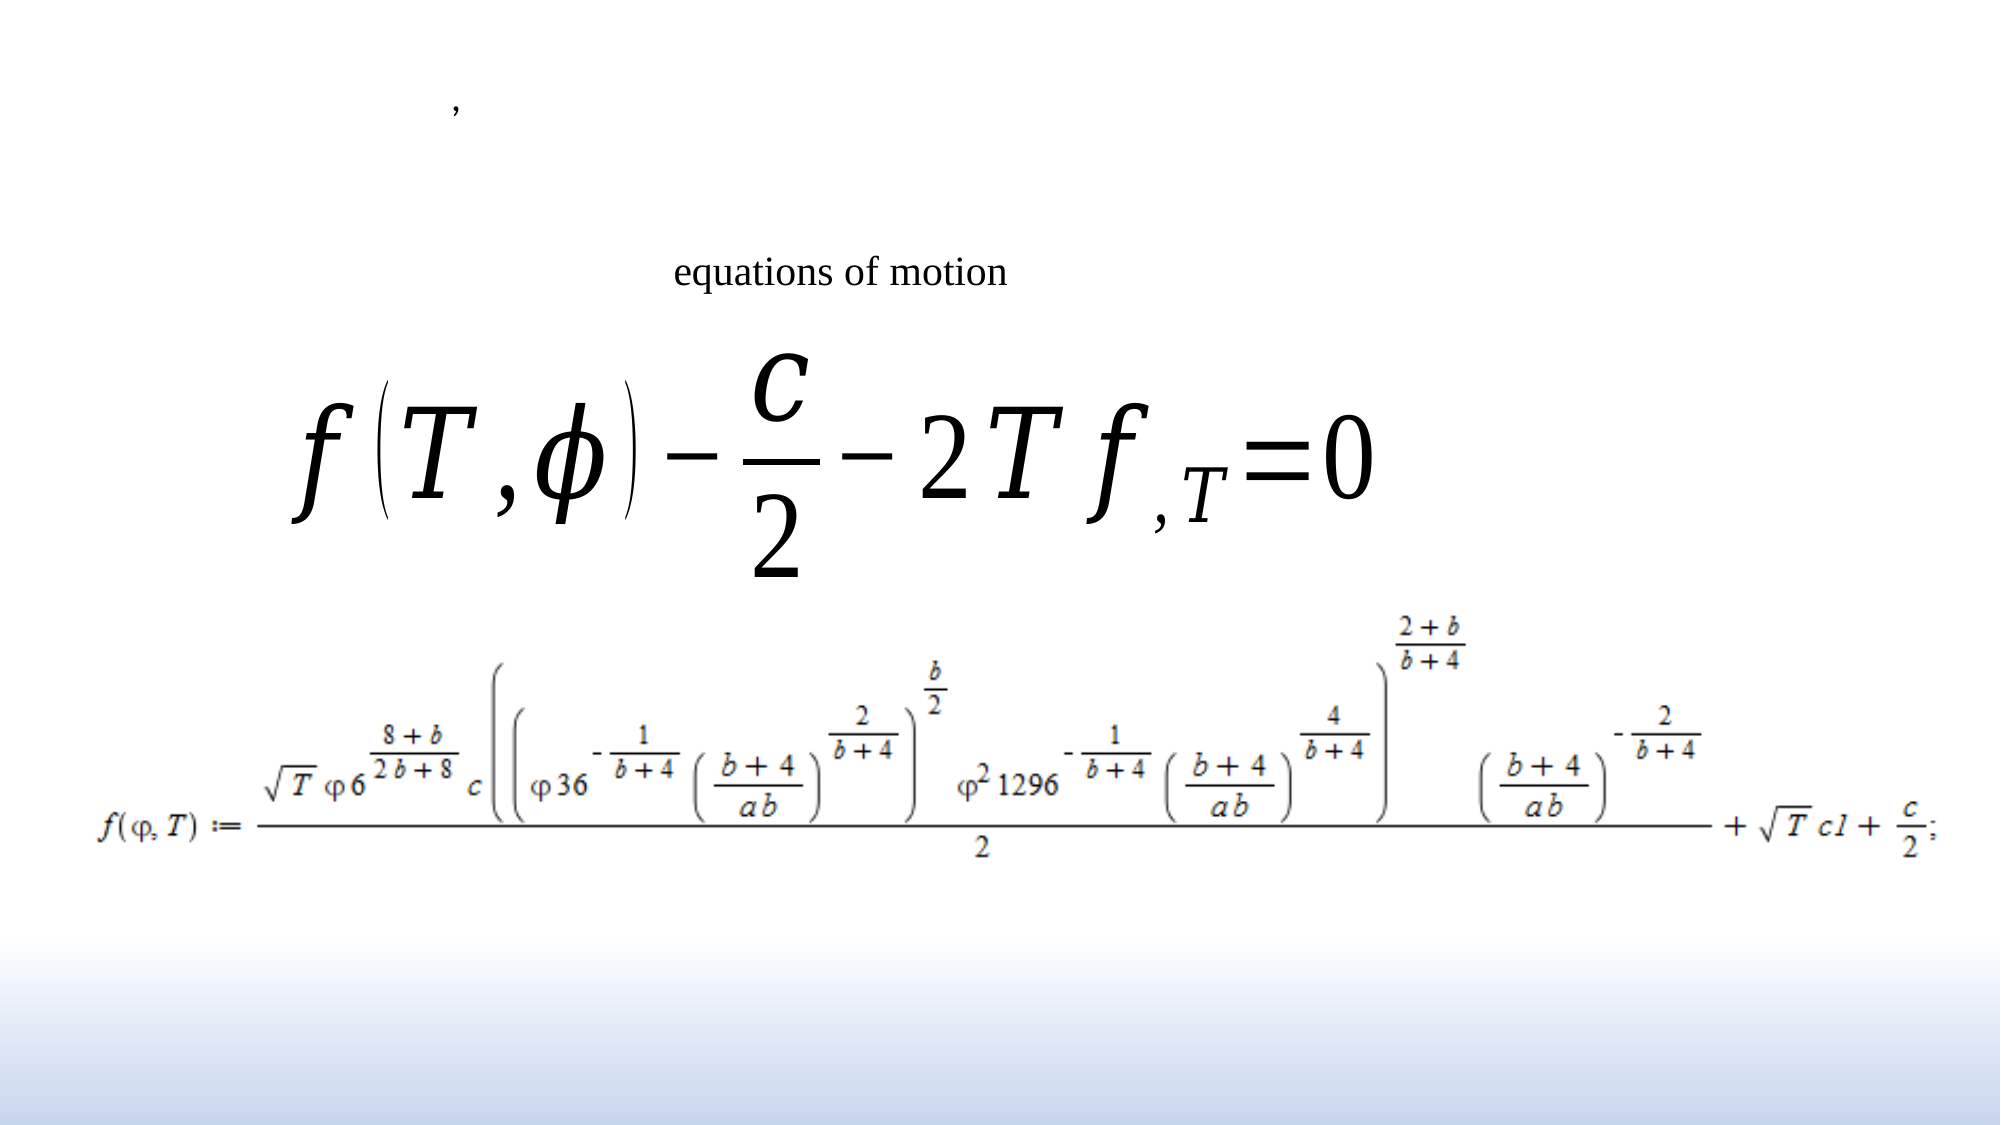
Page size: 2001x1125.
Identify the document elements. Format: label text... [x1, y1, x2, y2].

text_box equations of motion [658, 236, 1240, 302]
picture [88, 610, 1961, 864]
